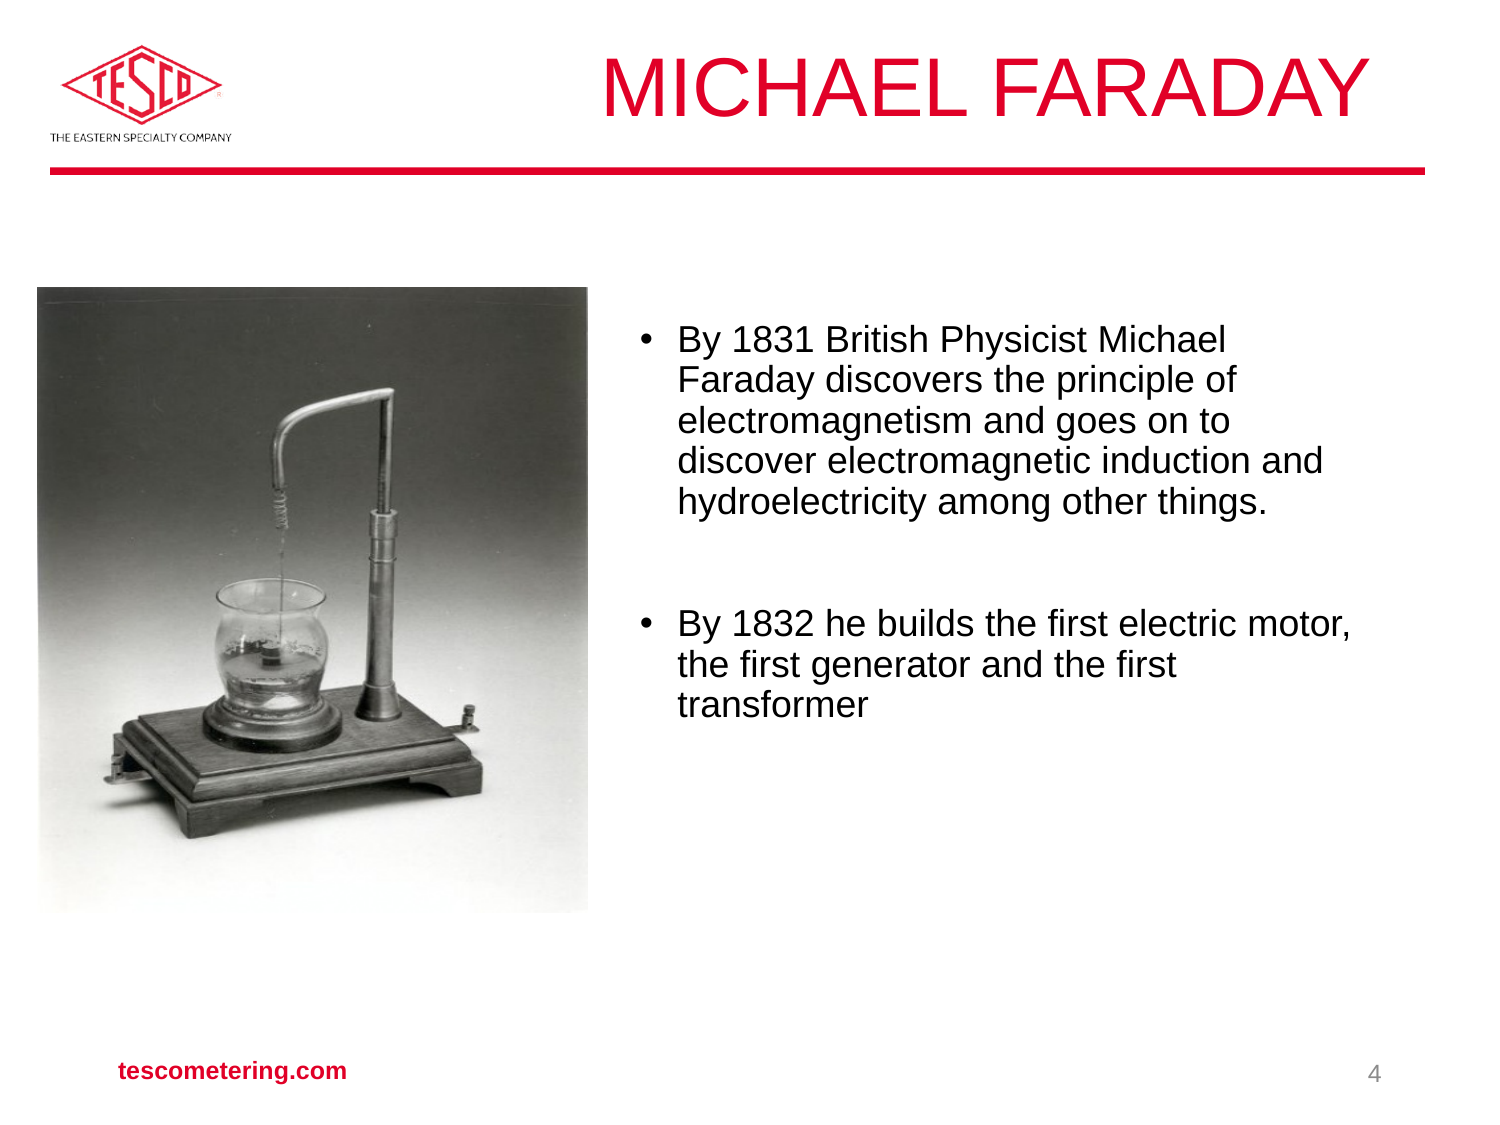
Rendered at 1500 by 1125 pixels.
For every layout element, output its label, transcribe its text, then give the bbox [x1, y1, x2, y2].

list By 1831 British Physicist Michael Faraday discovers the principle of electromagnetism and goes on to discover electromagnetic induction and hydroelectricity among other things. By 1832 he builds the first electric motor, the first generator and the first transformer [624, 312, 1372, 988]
picture [37, 287, 588, 913]
title Michael Faraday [112, 37, 1388, 200]
picture [50, 38, 112, 150]
footer tescometering.com [103, 1039, 610, 1100]
slide_number 4 [1059, 1042, 1397, 1103]
